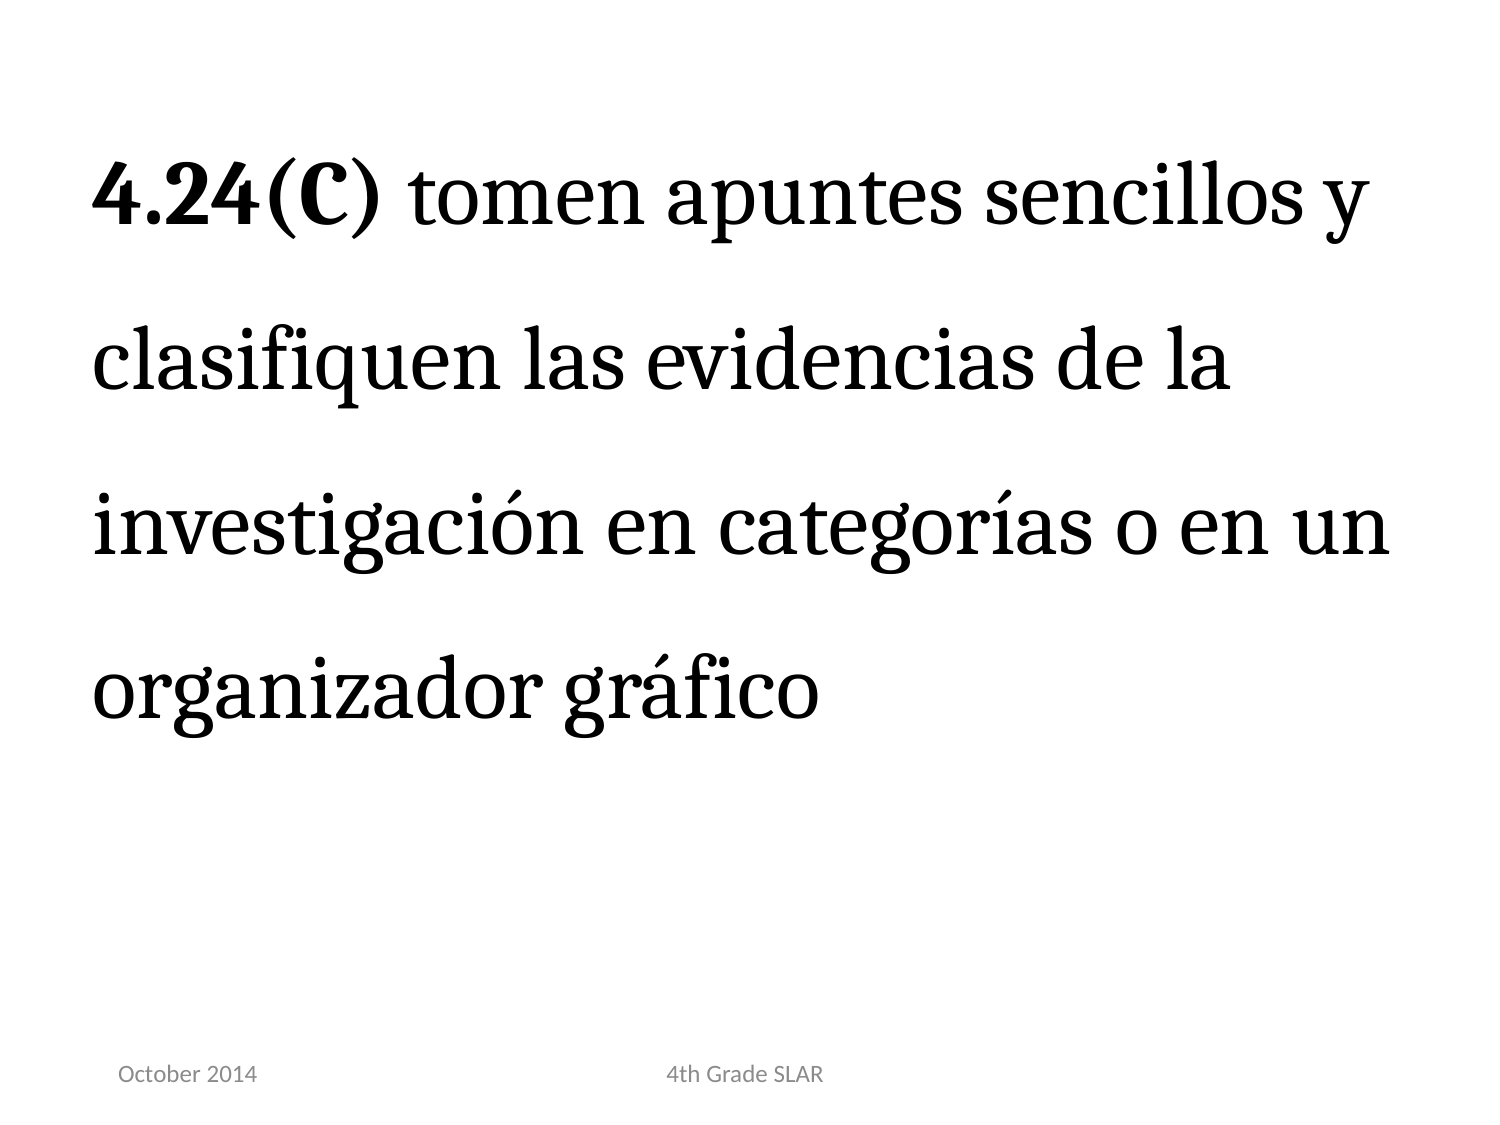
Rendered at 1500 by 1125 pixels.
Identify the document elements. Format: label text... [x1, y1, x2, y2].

subtitle 4.24(C) tomen apuntes sencillos y clasifiquen las evidencias de la investigación en categorías o en un organizador gráfico [78, 70, 1429, 1014]
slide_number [103, 1042, 441, 1103]
footer 4th Grade SLAR [492, 1042, 999, 1103]
